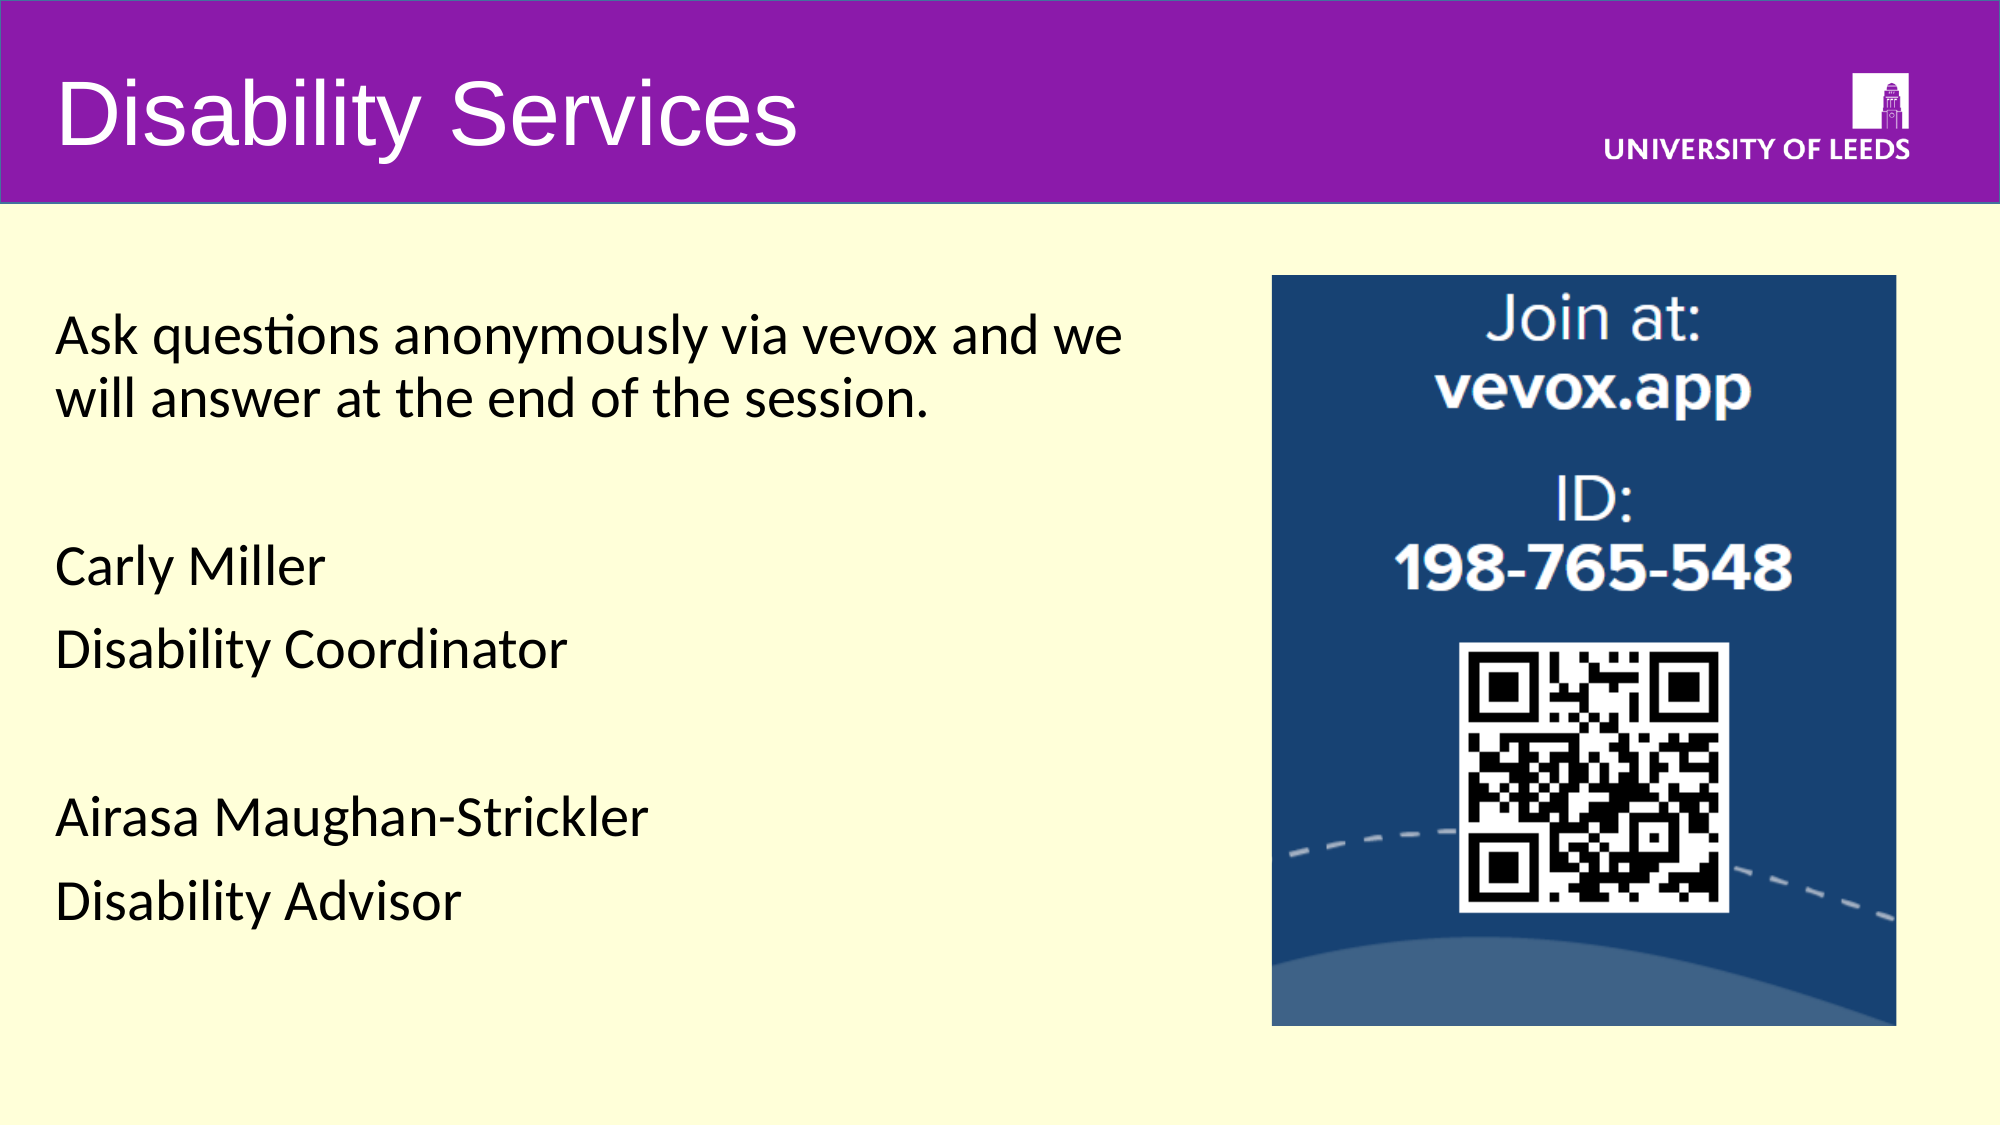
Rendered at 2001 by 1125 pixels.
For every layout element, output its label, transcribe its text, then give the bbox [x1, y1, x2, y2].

title Disability Services [40, 7, 1317, 225]
list Ask questions anonymously via vevox and we will answer at the end of the session. Carly Miller Disability Coordinator Airasa Maughan-Strickler Disability Advisor [40, 297, 1184, 1012]
text_box [0, 0, 2000, 204]
picture [1271, 275, 1897, 1026]
picture [1604, 72, 1910, 161]
